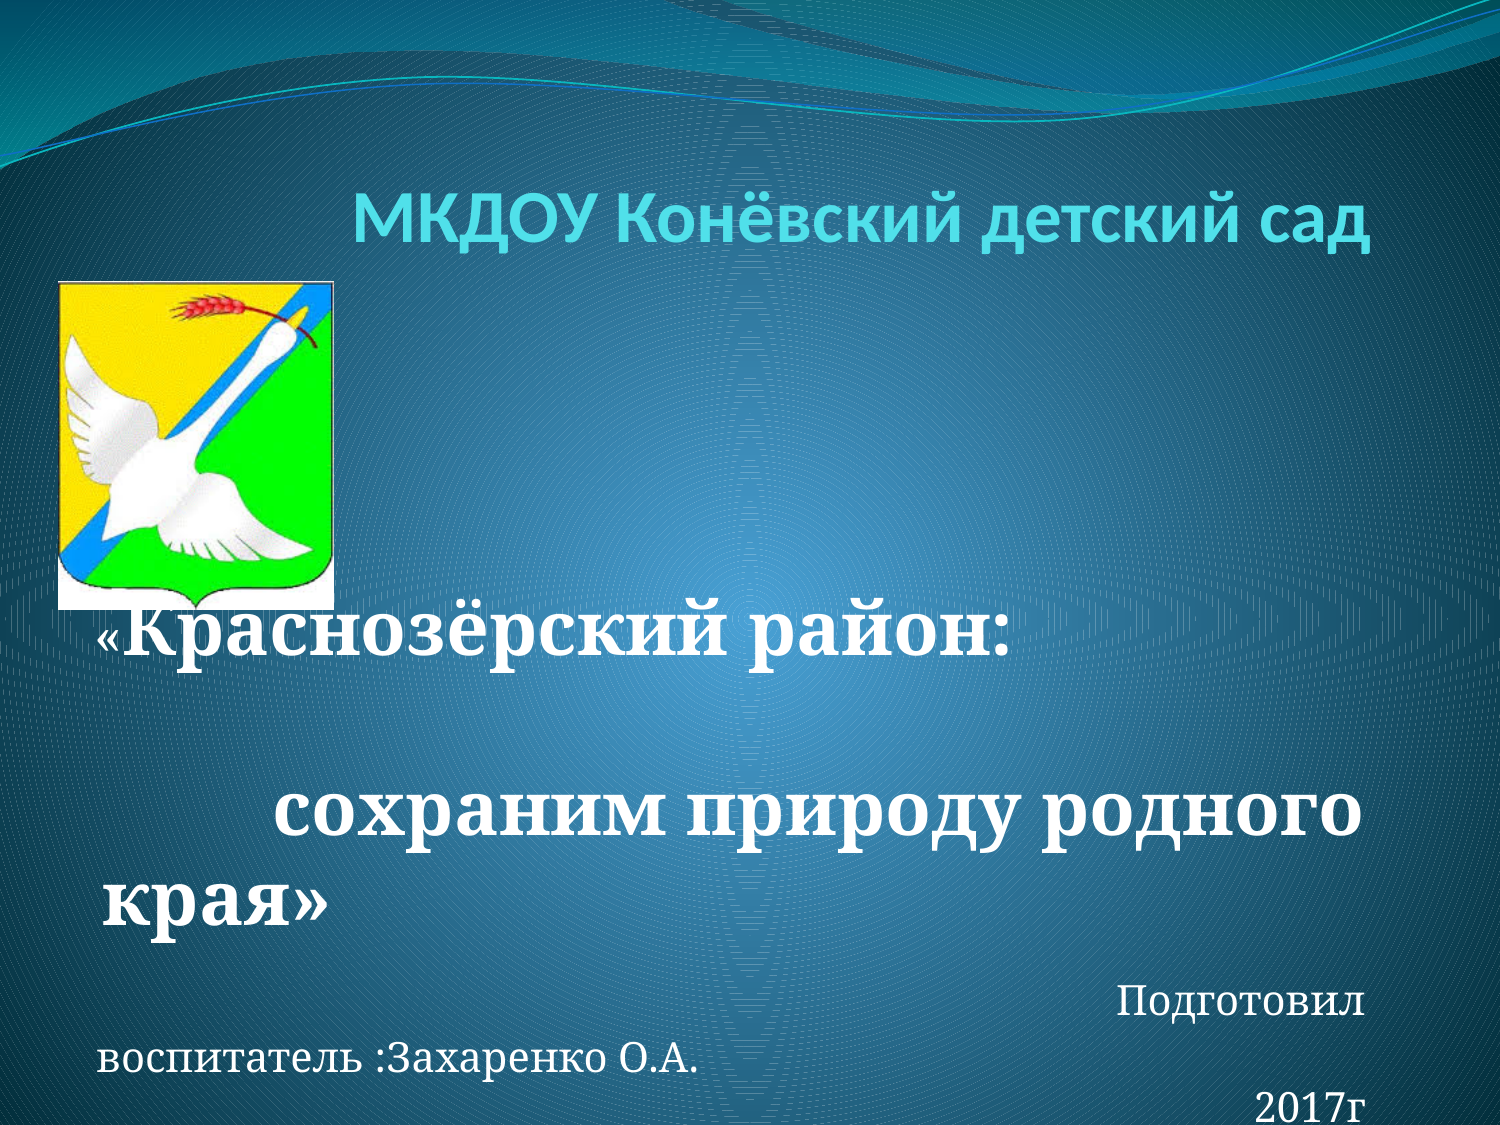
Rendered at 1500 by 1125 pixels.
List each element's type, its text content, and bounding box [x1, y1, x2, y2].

picture [58, 280, 334, 610]
subtitle «Краснозёрский район: сохраним природу родного края» Подготовил воспитатель :Захаренко О.А. 2017г [87, 363, 1376, 818]
title МКДОУ Конёвский детский сад [87, 105, 1376, 258]
